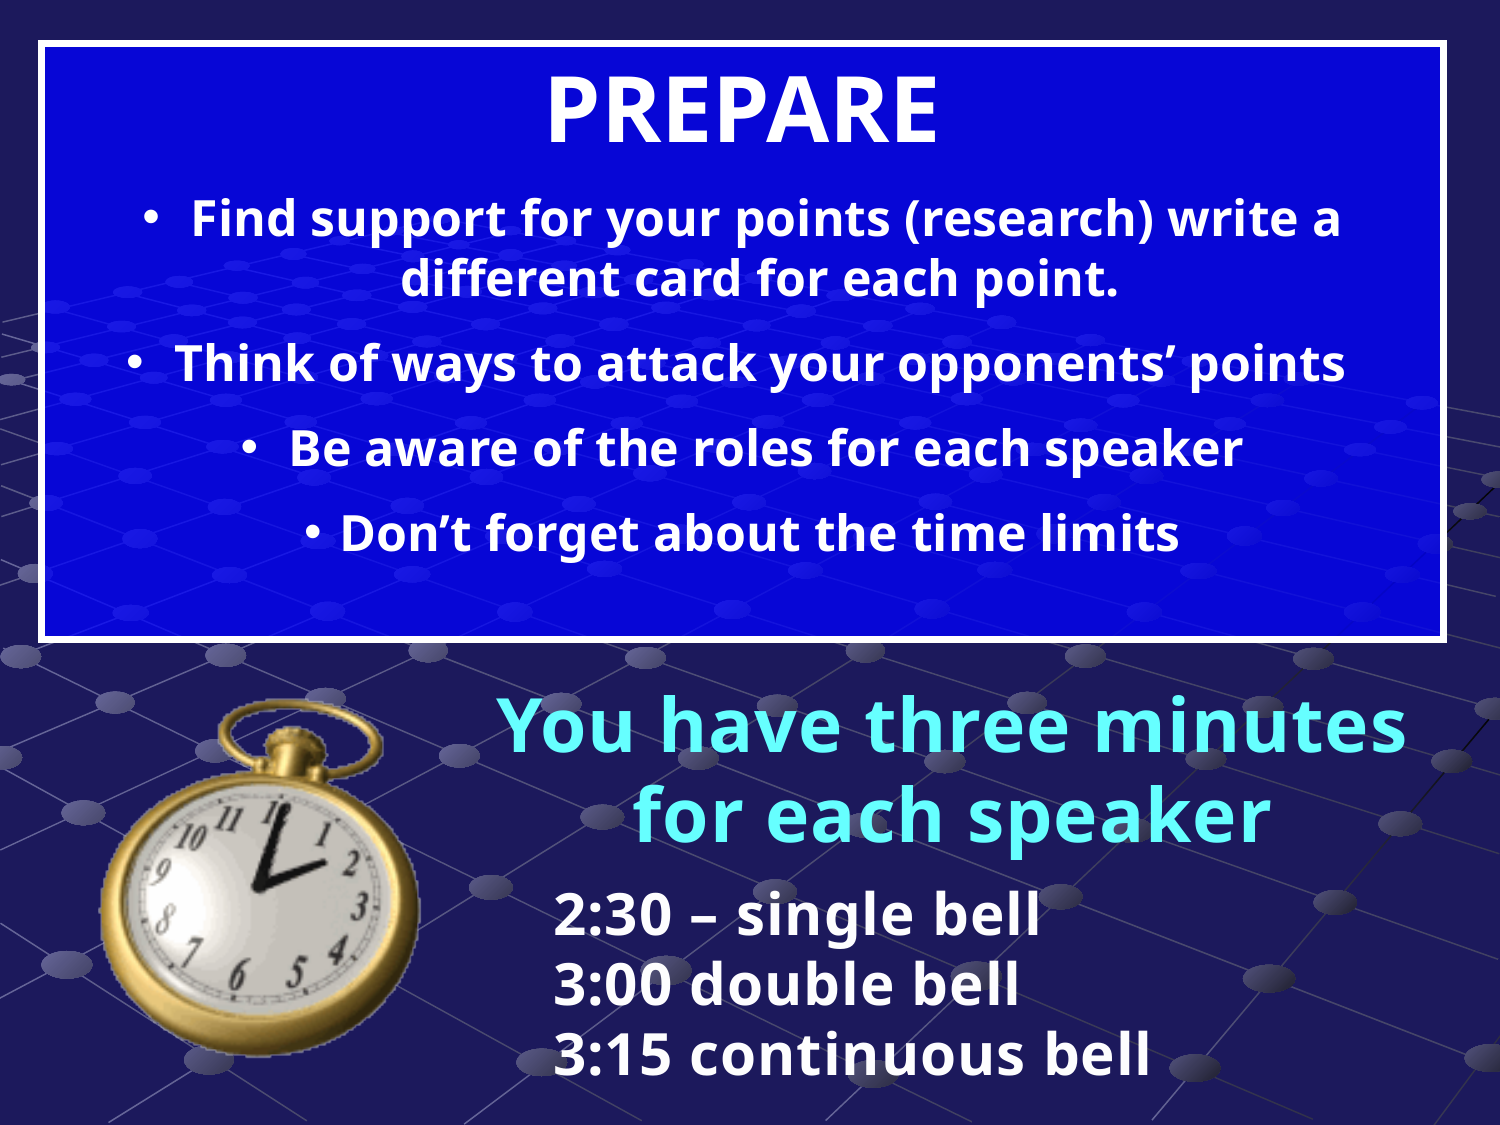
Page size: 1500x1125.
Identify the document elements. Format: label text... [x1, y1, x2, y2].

text_box You have three minutes for each speaker 2:30 – single bell 3:00 double bell 3:15 continuous bell [472, 670, 1434, 1125]
text_box PREPARE Find support for your points (research) write a different card for each point. Think of ways to attack your opponents’ points Be aware of the roles for each speaker Don’t forget about the time limits [41, 43, 1444, 640]
picture [87, 660, 461, 1099]
